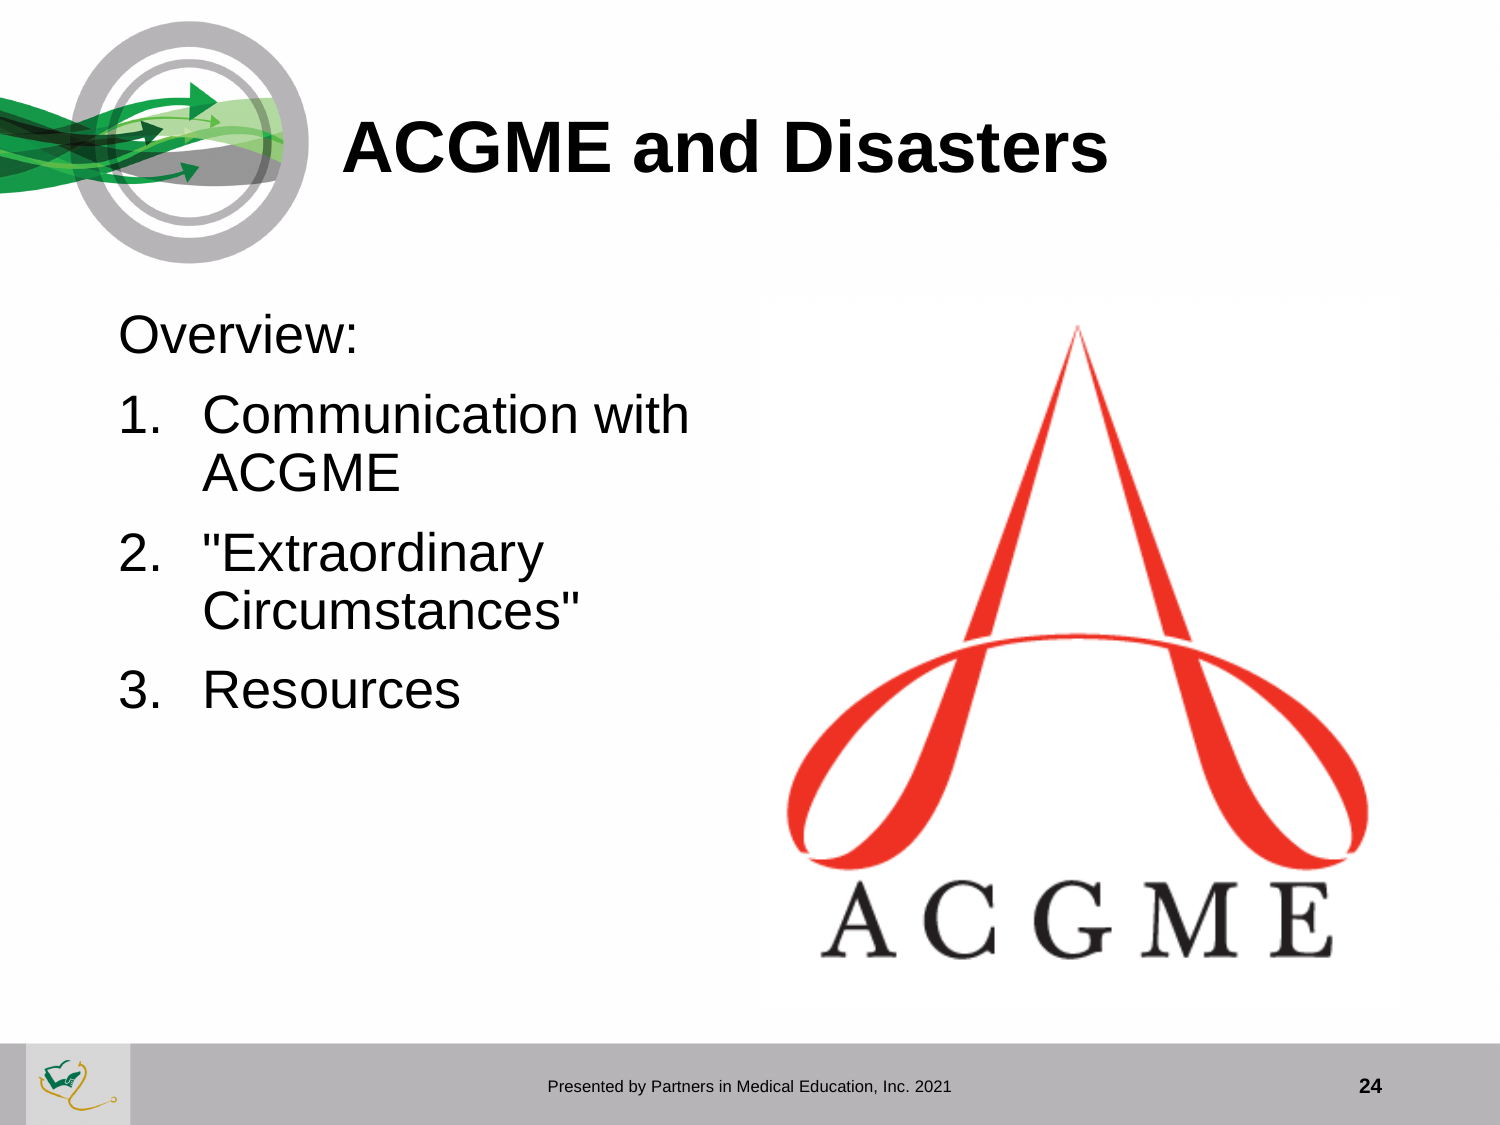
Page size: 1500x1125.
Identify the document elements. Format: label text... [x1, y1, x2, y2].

list Overview: Communication with ACGME "Extraordinary Circumstances" Resources [103, 299, 741, 1014]
title ACGME and Disasters [326, 40, 1397, 258]
picture [0, 0, 1500, 1125]
footer Presented by Partners in Medical Education, Inc. 2021 [496, 1055, 1004, 1116]
slide_number 24 [1059, 1055, 1397, 1116]
